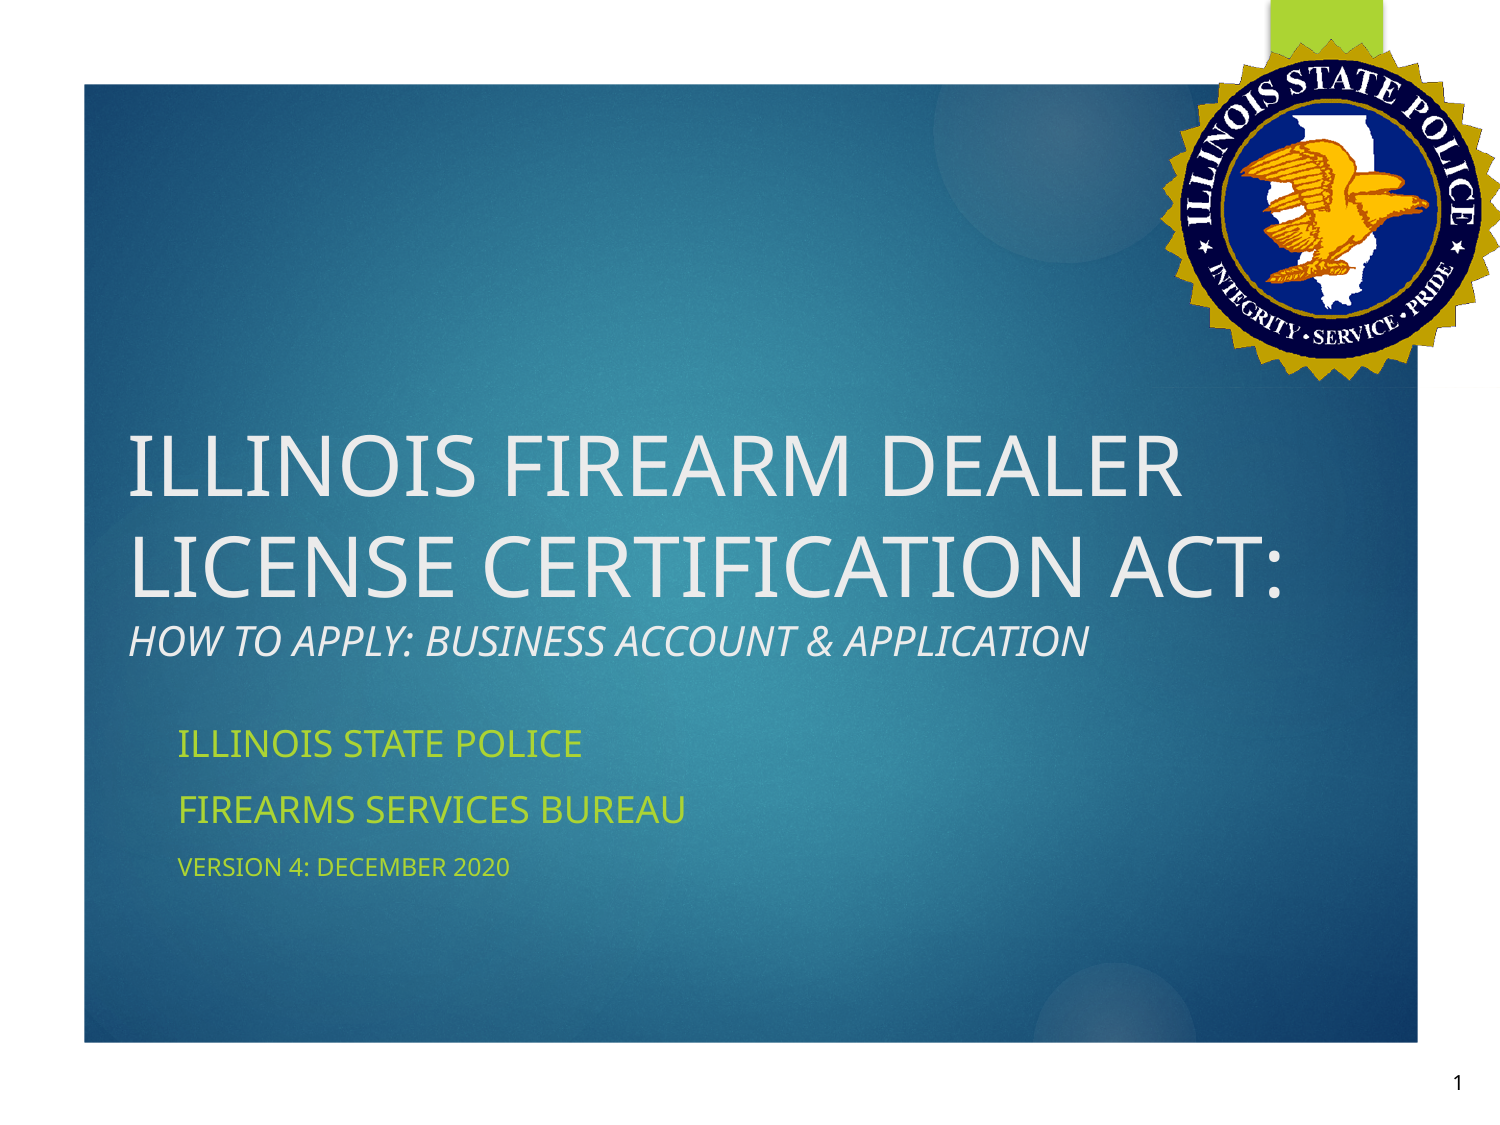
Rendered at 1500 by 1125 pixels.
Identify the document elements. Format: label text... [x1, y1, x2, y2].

text_box 1 [1437, 1062, 1500, 1103]
subtitle ILLINOIS STATE Police FIREARMS SERVICES BUREAU Version 4: December 2020 [162, 712, 1176, 913]
picture [1151, 39, 1500, 388]
title ILLINOIS FIREARM DEALER LICENSE CERTIFICATION ACT: HOW TO APPLY: BUSINESS ACCOUNT & APPLICATION [112, 399, 1425, 672]
